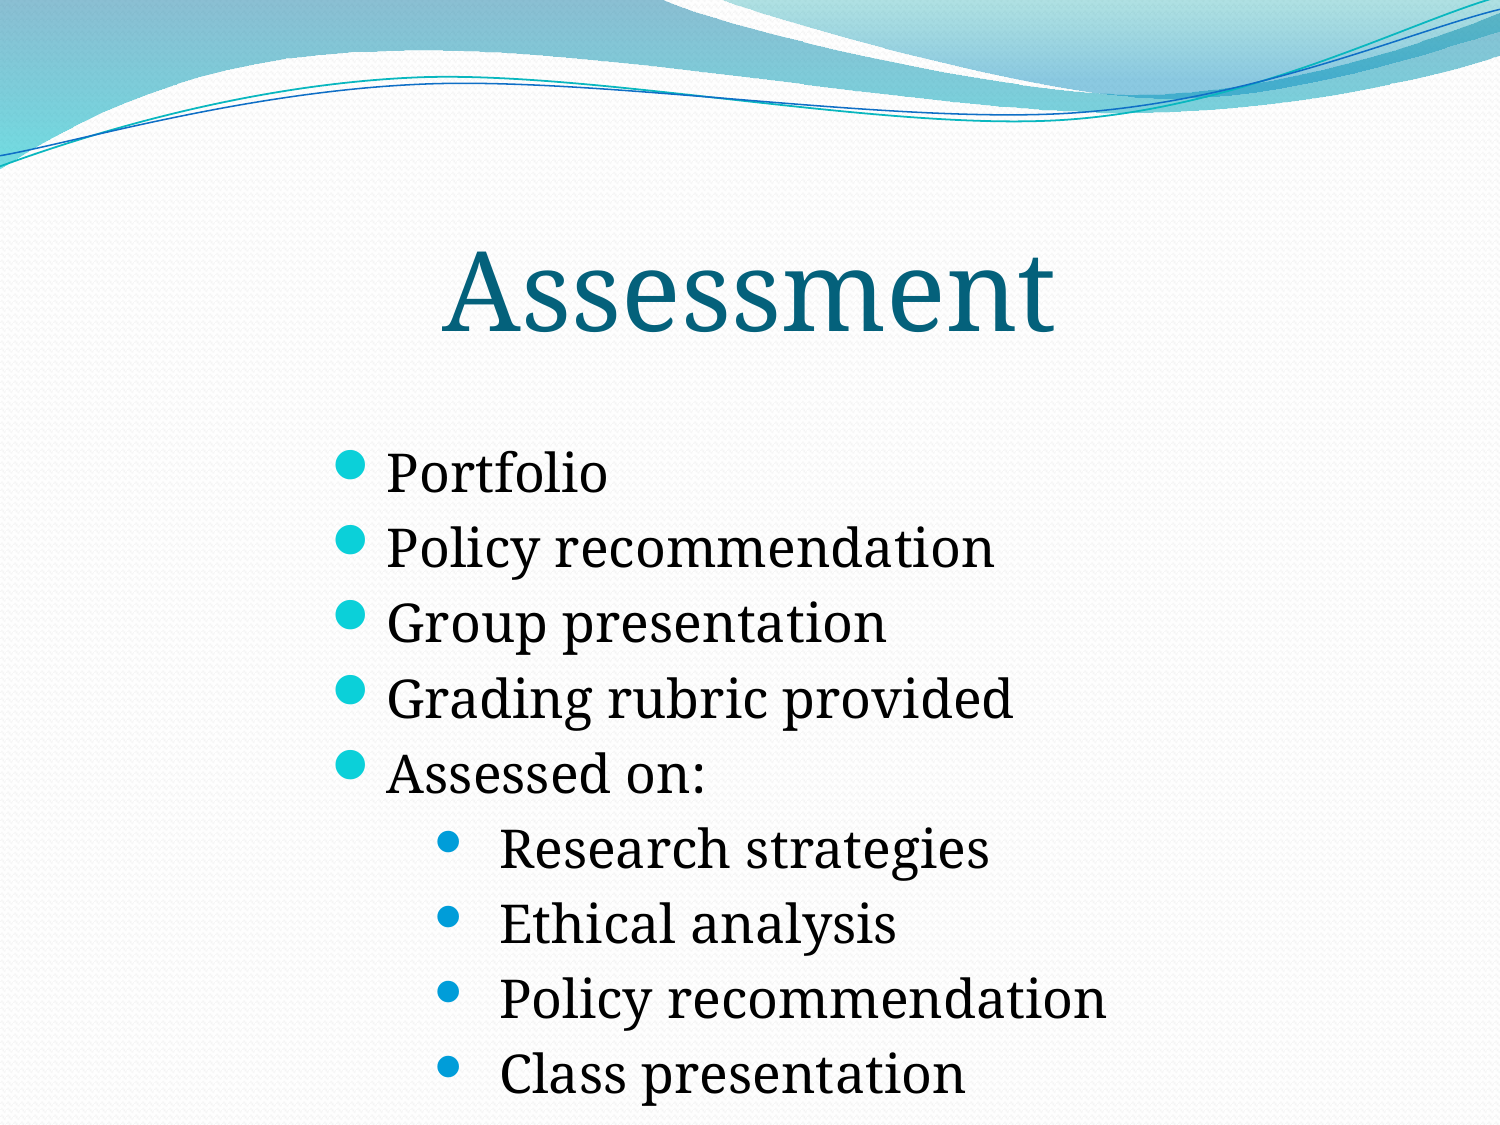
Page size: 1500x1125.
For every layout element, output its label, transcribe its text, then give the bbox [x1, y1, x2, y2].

list Assessment Portfolio Policy recommendation Group presentation Grading rubric provided Assessed on: Research strategies Ethical analysis Policy recommendation Class presentation [75, 212, 1425, 1113]
